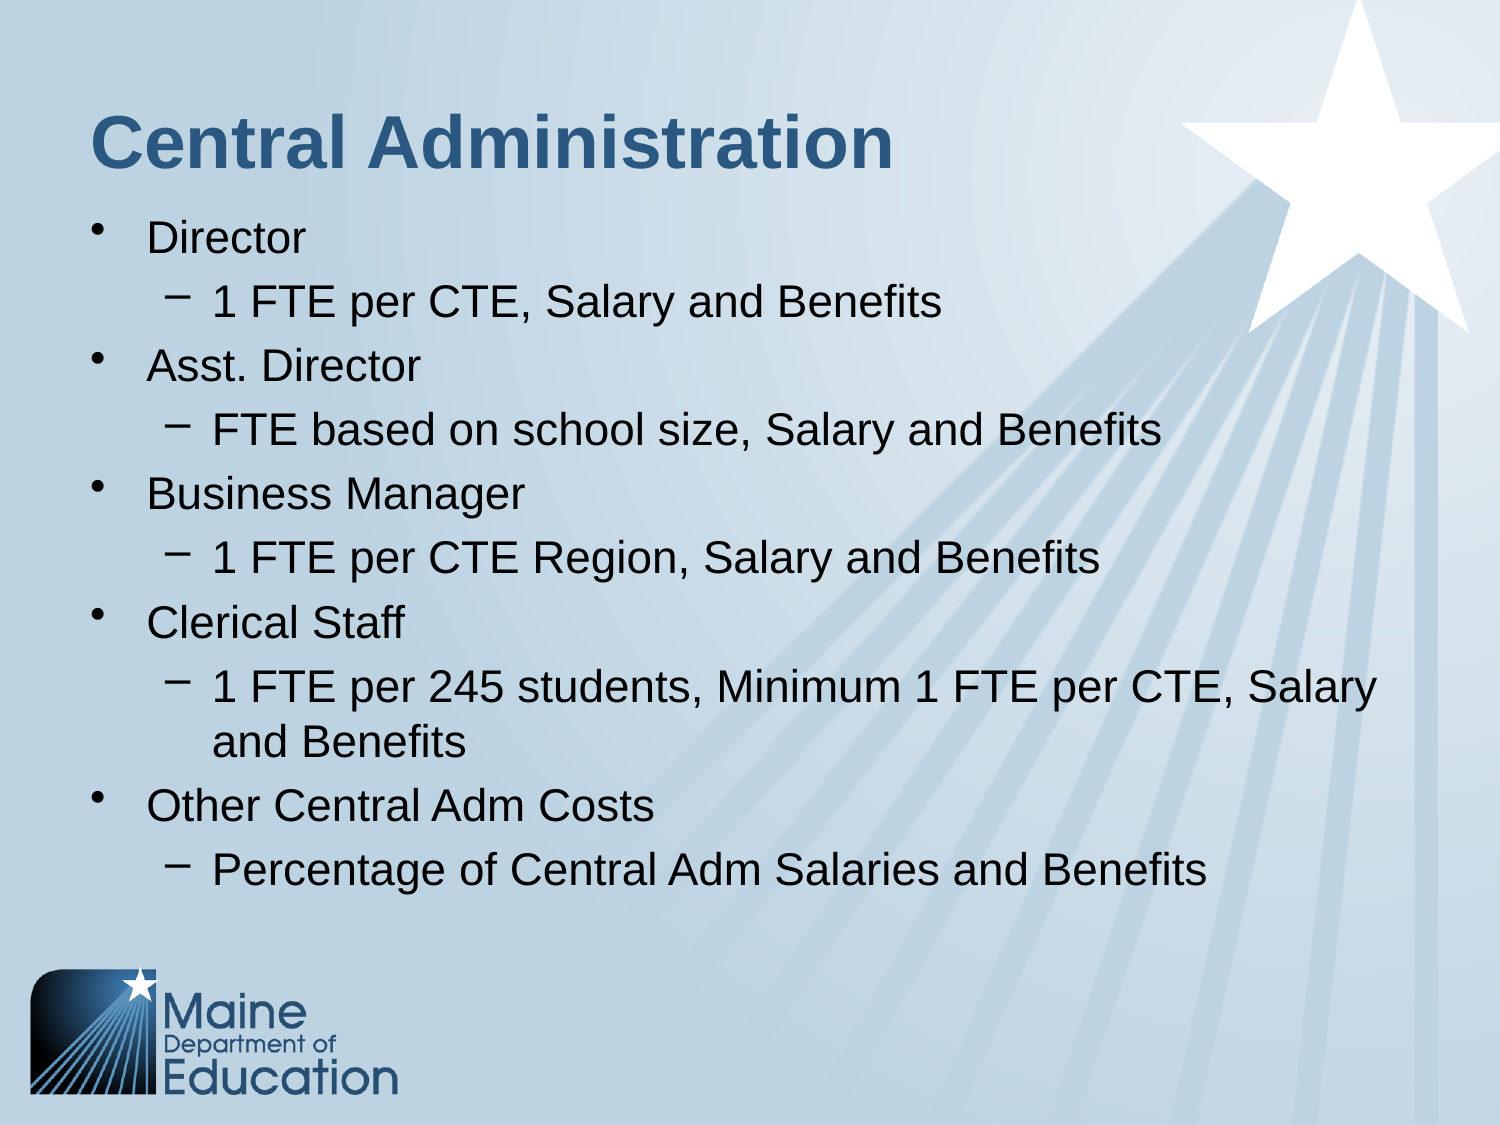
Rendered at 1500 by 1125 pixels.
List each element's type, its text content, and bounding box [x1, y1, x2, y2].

picture [0, 0, 1500, 1125]
title Central Administration [75, 45, 1425, 200]
list Director 1 FTE per CTE, Salary and Benefits Asst. Director FTE based on school size, Salary and Benefits Business Manager 1 FTE per CTE Region, Salary and Benefits Clerical Staff 1 FTE per 245 students, Minimum 1 FTE per CTE, Salary and Benefits Other Central Adm Costs Percentage of Central Adm Salaries and Benefits [75, 200, 1425, 938]
